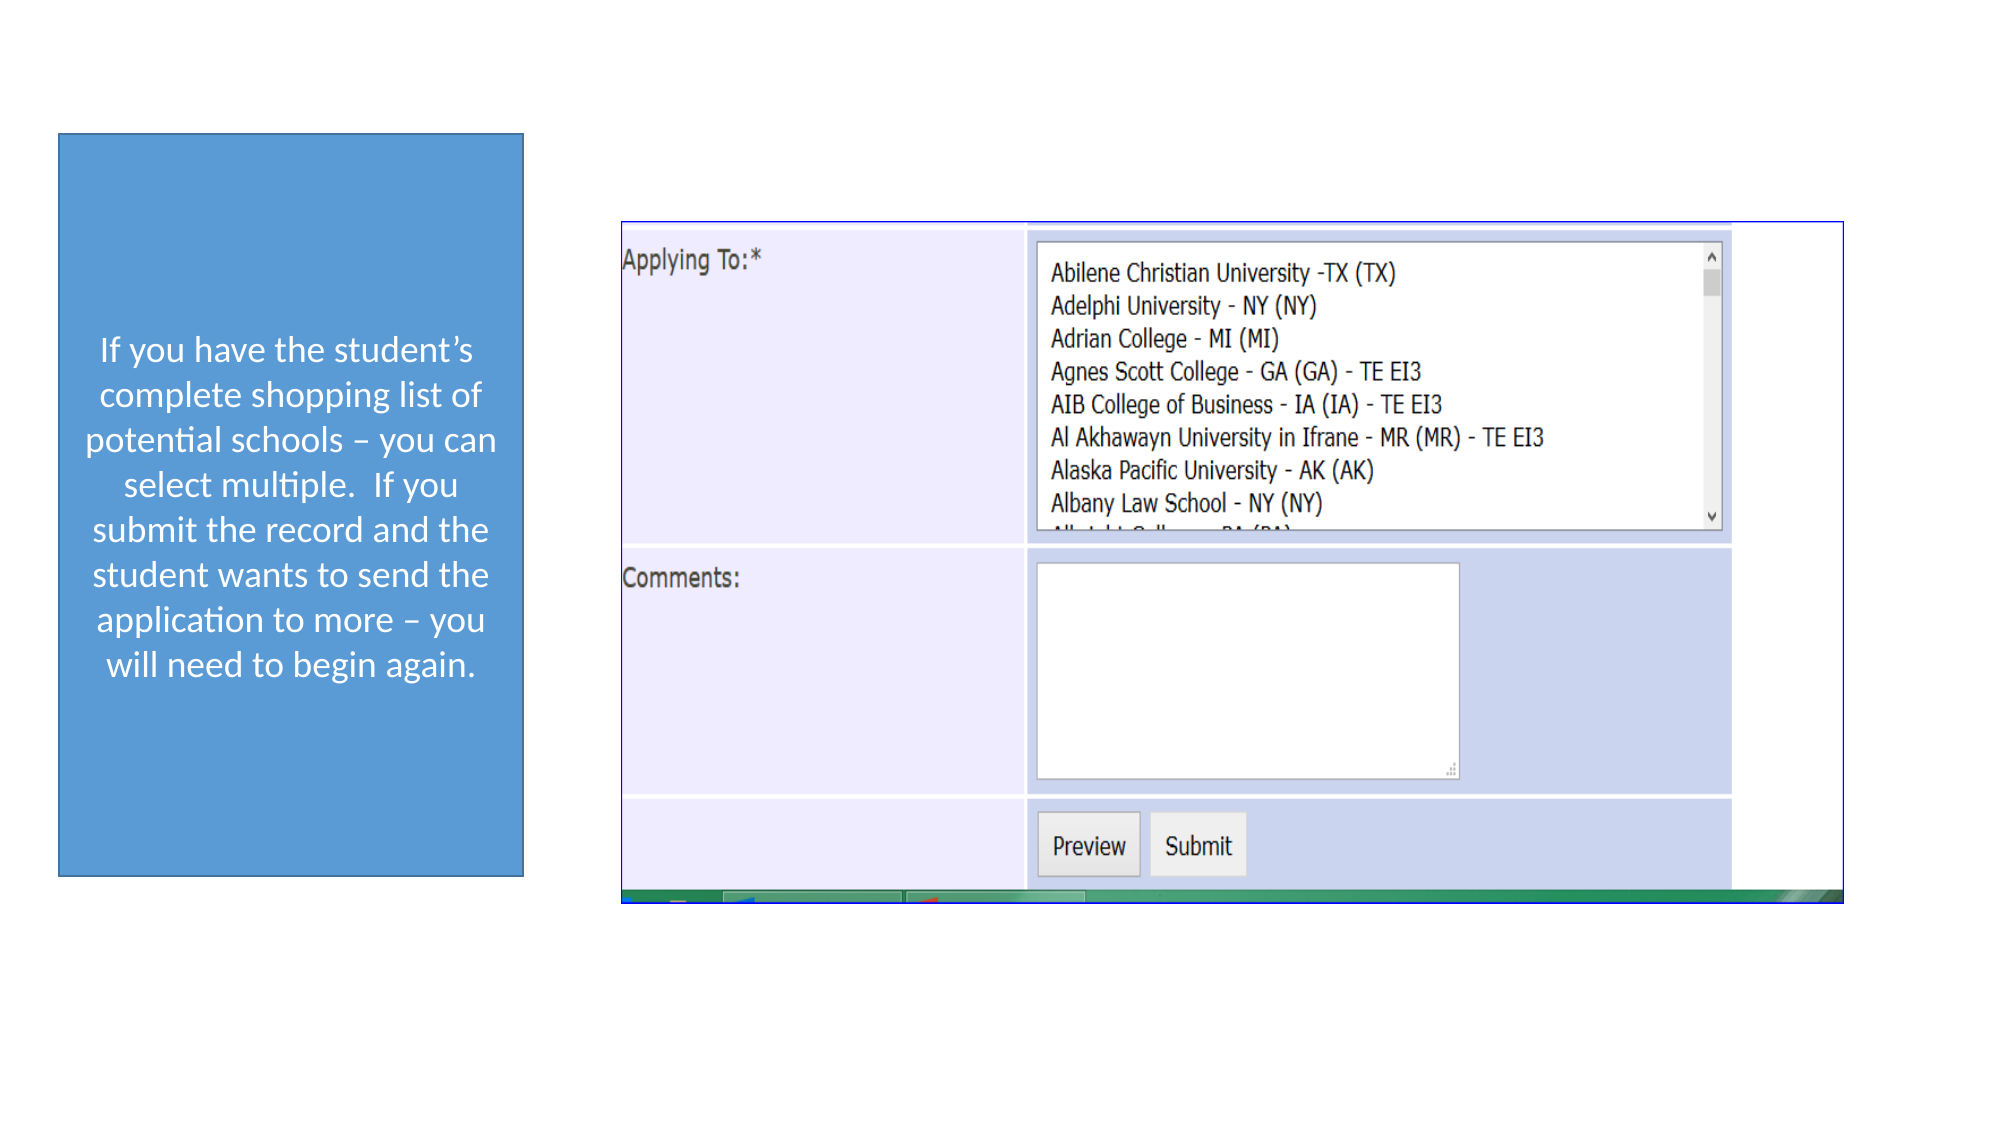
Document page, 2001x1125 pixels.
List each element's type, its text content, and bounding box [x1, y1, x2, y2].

picture [621, 221, 1844, 904]
text_box If you have the student’s complete shopping list of potential schools – you can select multiple. If you submit the record and the student wants to send the application to more – you will need to begin again. [58, 133, 524, 877]
